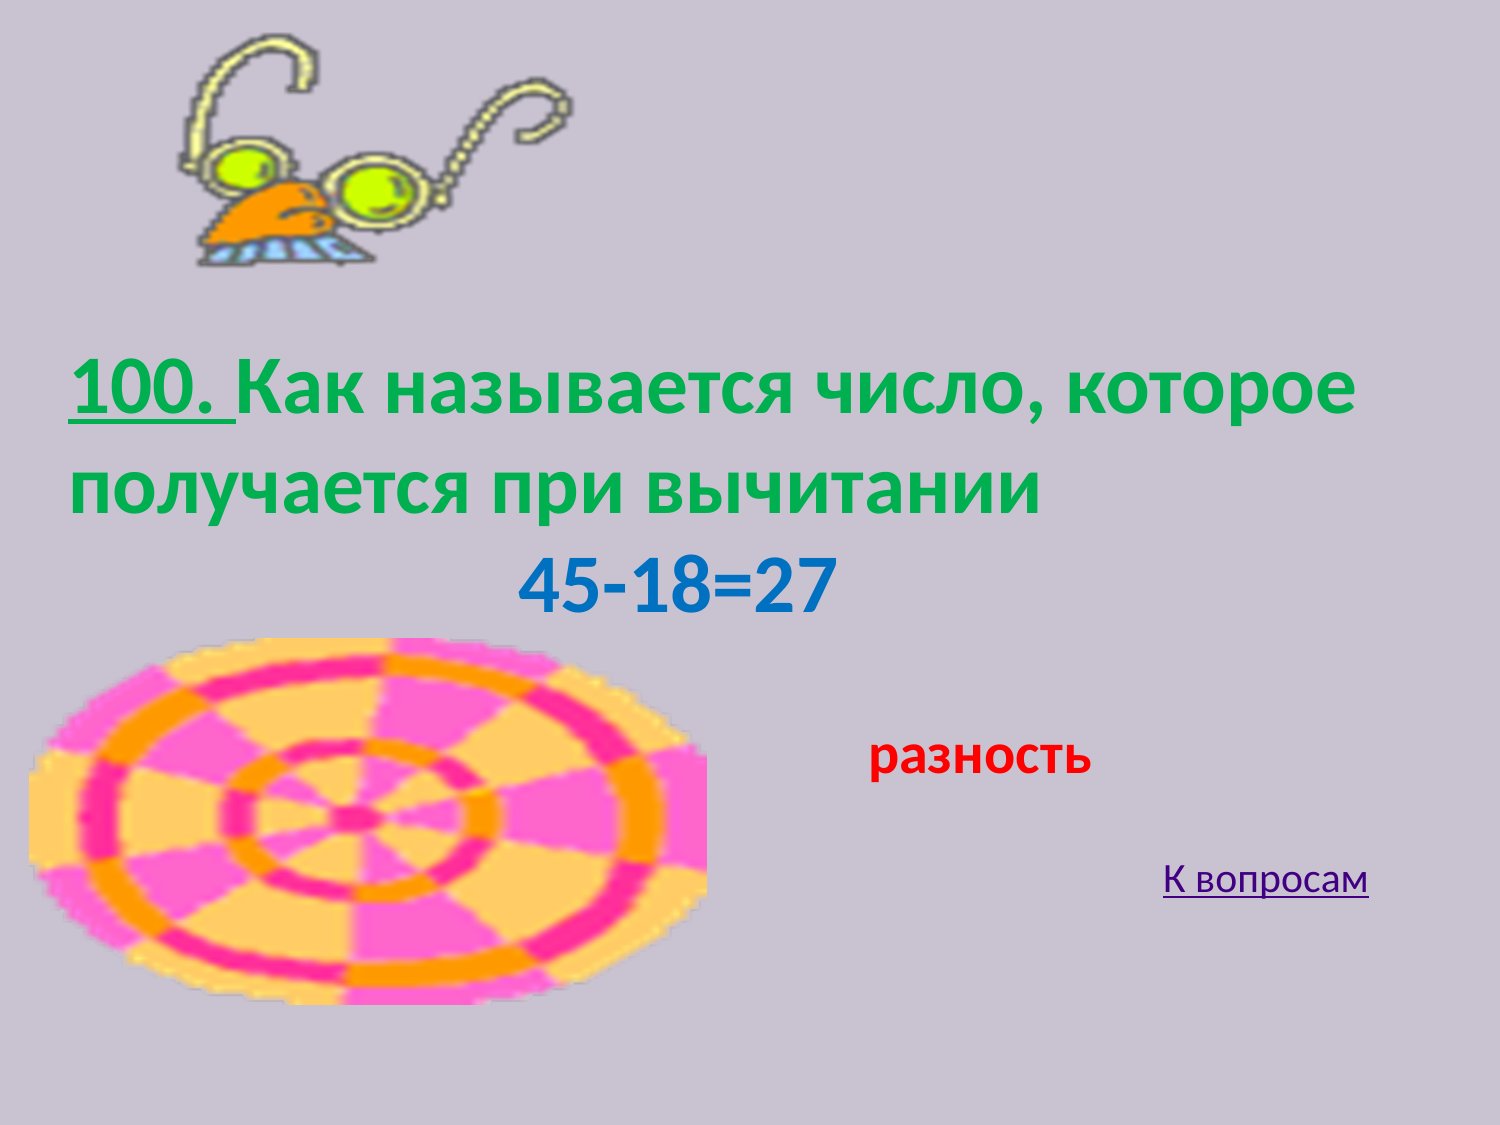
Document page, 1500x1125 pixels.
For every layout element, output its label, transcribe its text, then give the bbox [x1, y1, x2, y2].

title 100. Как называется число, которое получается при вычитании 45-18=27 [53, 101, 1404, 858]
picture [867, 718, 1500, 822]
picture [147, 30, 585, 307]
picture [29, 638, 707, 1005]
text_box К вопросам [1148, 843, 1425, 909]
